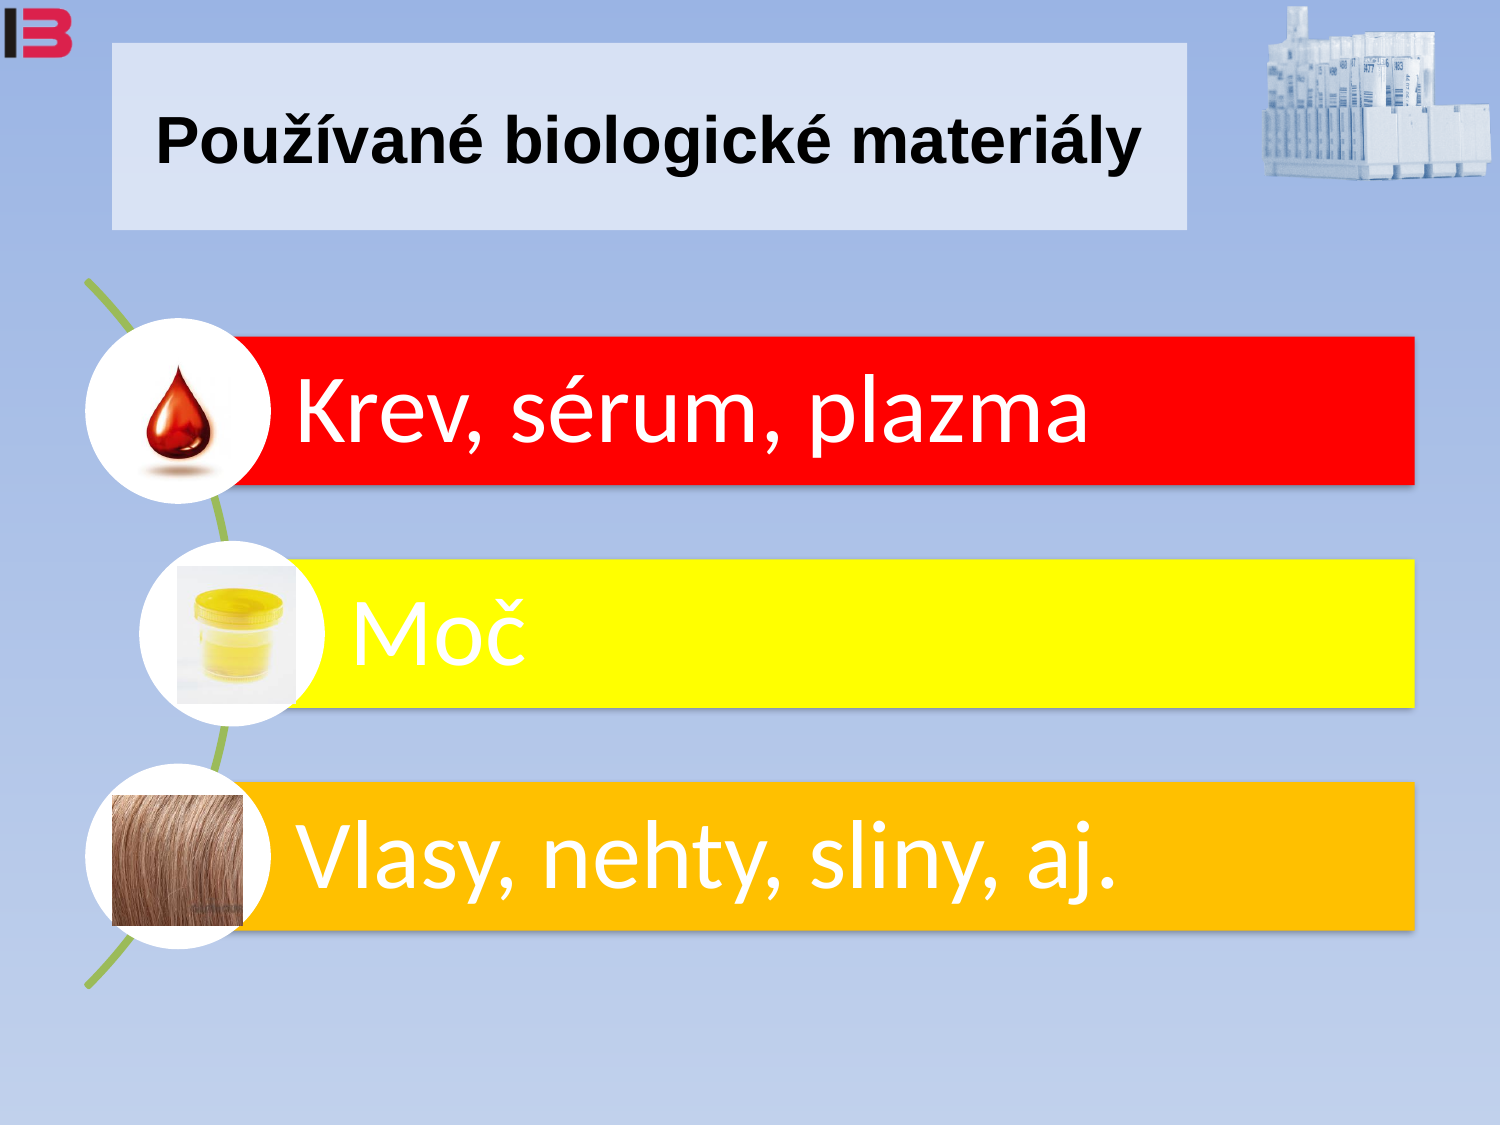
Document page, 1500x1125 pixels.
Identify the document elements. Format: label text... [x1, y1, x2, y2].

title Používané biologické materiály [112, 42, 1188, 231]
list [74, 262, 1426, 1006]
picture [4, 5, 78, 61]
picture [176, 566, 296, 705]
picture [111, 795, 243, 926]
picture [123, 349, 231, 484]
